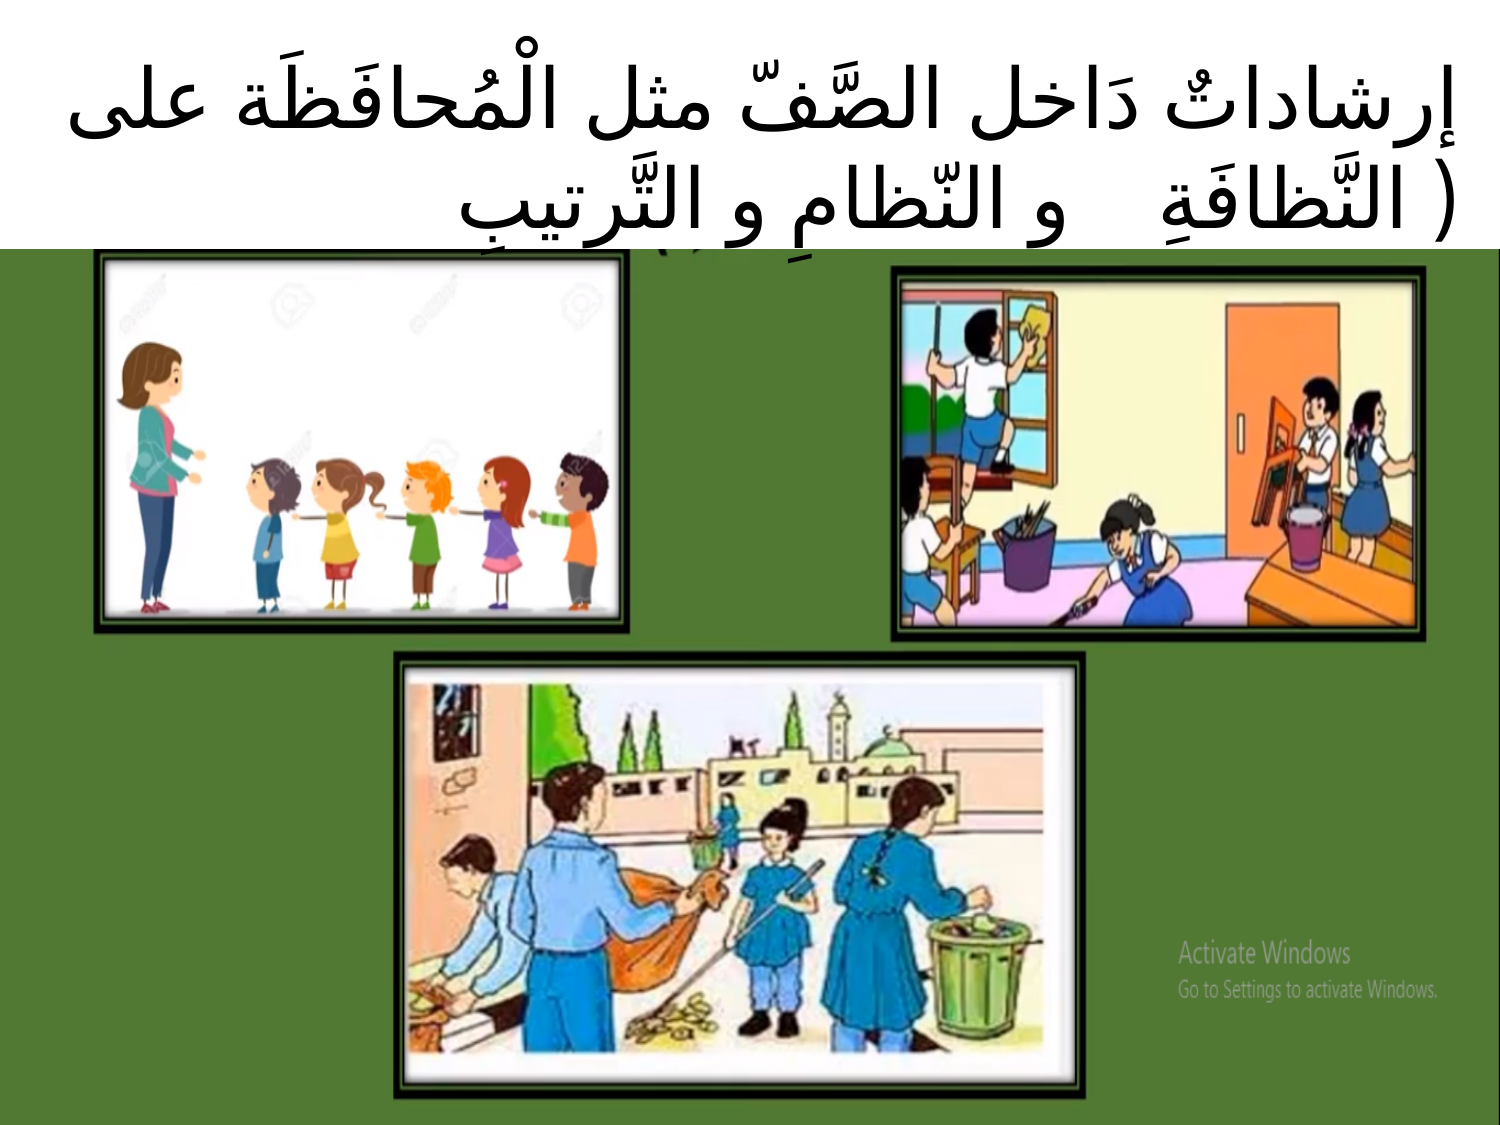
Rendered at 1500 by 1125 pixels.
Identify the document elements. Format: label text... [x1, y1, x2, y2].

text_box إرشاداتٌ دَاخل الصَّفّ مثل الْمُحافَظَة على ( النَّظافَةِ و النّظامِ و التَّرتيبِ [0, 37, 1475, 249]
picture [0, 249, 1500, 1125]
